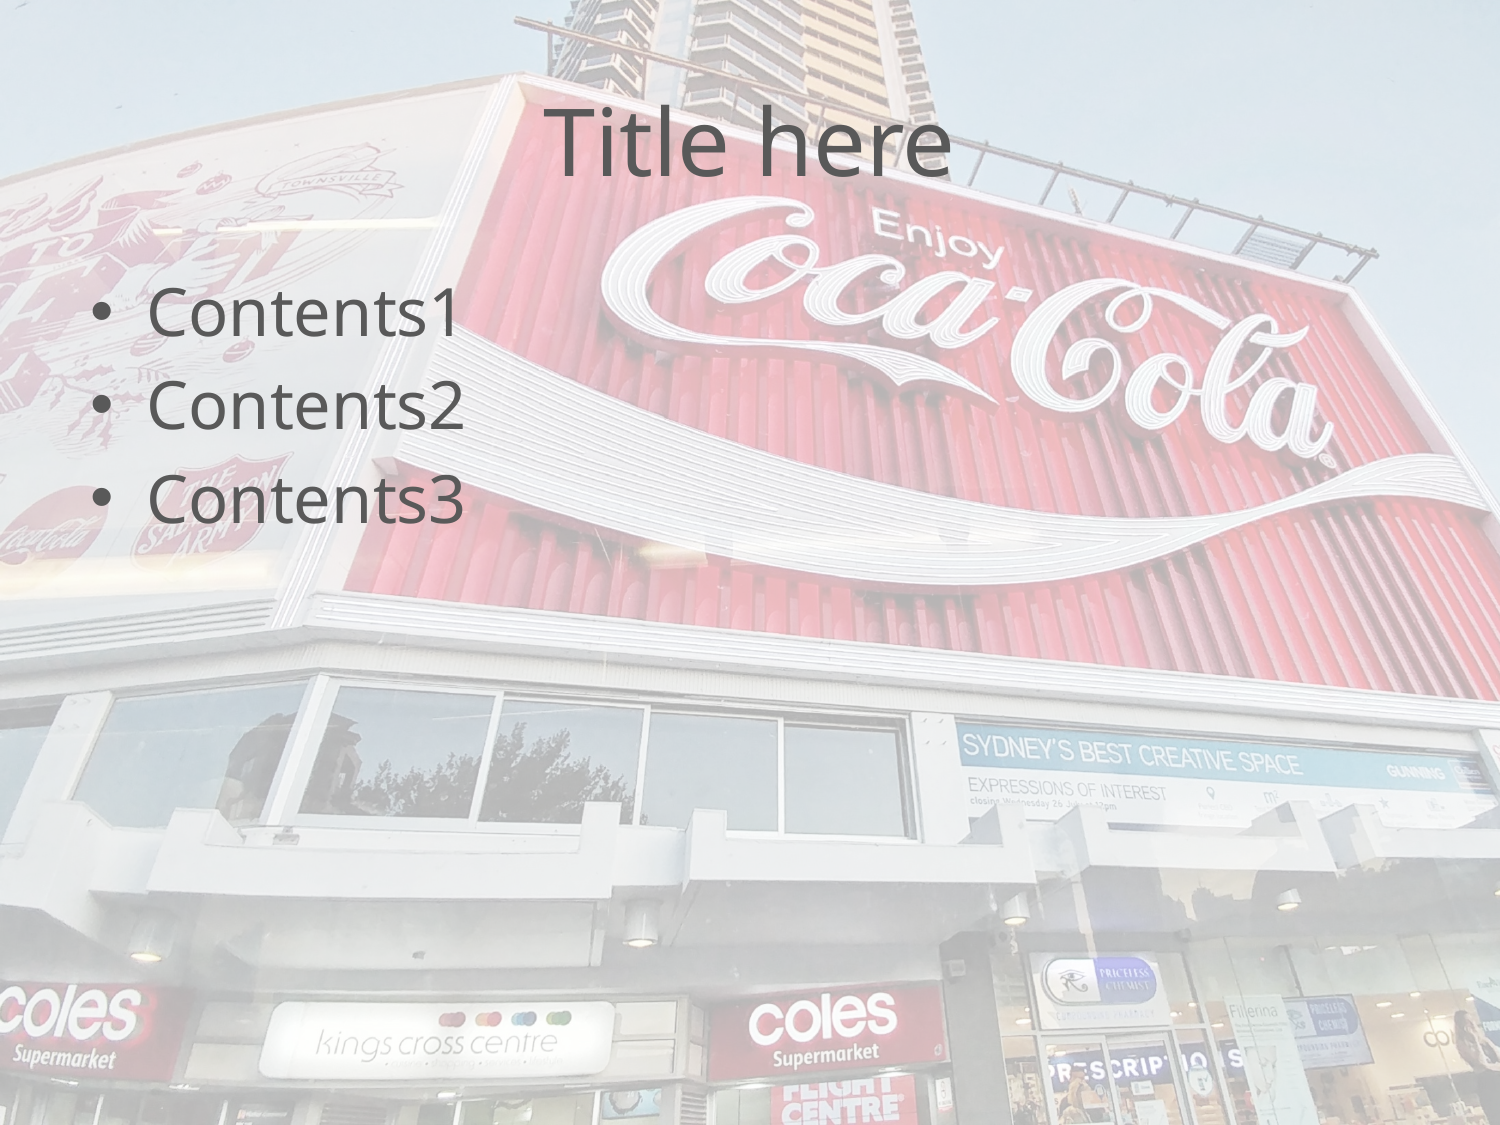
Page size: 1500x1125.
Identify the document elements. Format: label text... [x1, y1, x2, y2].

text_box [0, 0, 1500, 1125]
list Contents1 Contents2 Contents3 [75, 262, 1425, 1005]
title Title here [75, 45, 1425, 233]
